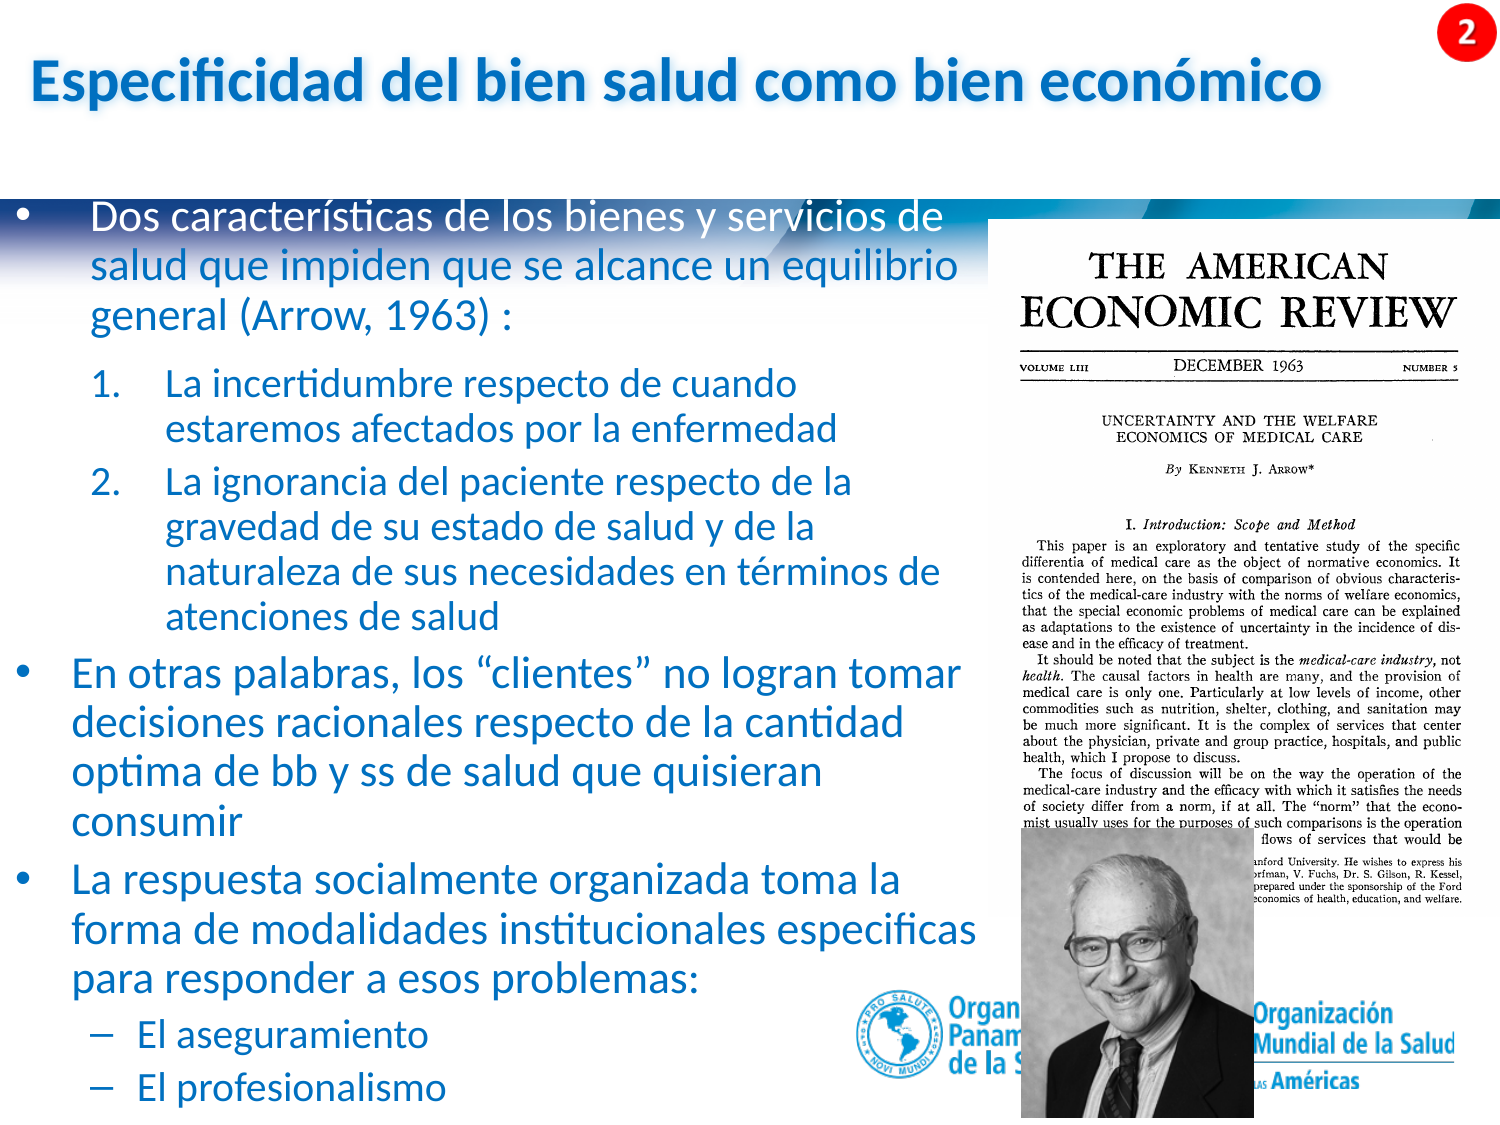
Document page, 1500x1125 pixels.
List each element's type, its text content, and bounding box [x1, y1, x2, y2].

picture [988, 199, 1500, 1118]
title Especificidad del bien salud como bien económico [15, 31, 1488, 137]
picture [1433, 0, 1500, 82]
list Dos características de los bienes y servicios de salud que impiden que se alcance un equilibrio general (Arrow, 1963) : La incertidumbre respecto de cuando estaremos afectados por la enfermedad La ignorancia del paciente respecto de la gravedad de su estado de salud y de la naturaleza de sus necesidades en términos de atenciones de salud En otras palabras, los “clientes” no logran tomar decisiones racionales respecto de la cantidad optima de bb y ss de salud que quisieran consumir La respuesta socialmente organizada toma la forma de modalidades institucionales especificas para responder a esos problemas: El aseguramiento El profesionalismo [0, 184, 999, 953]
